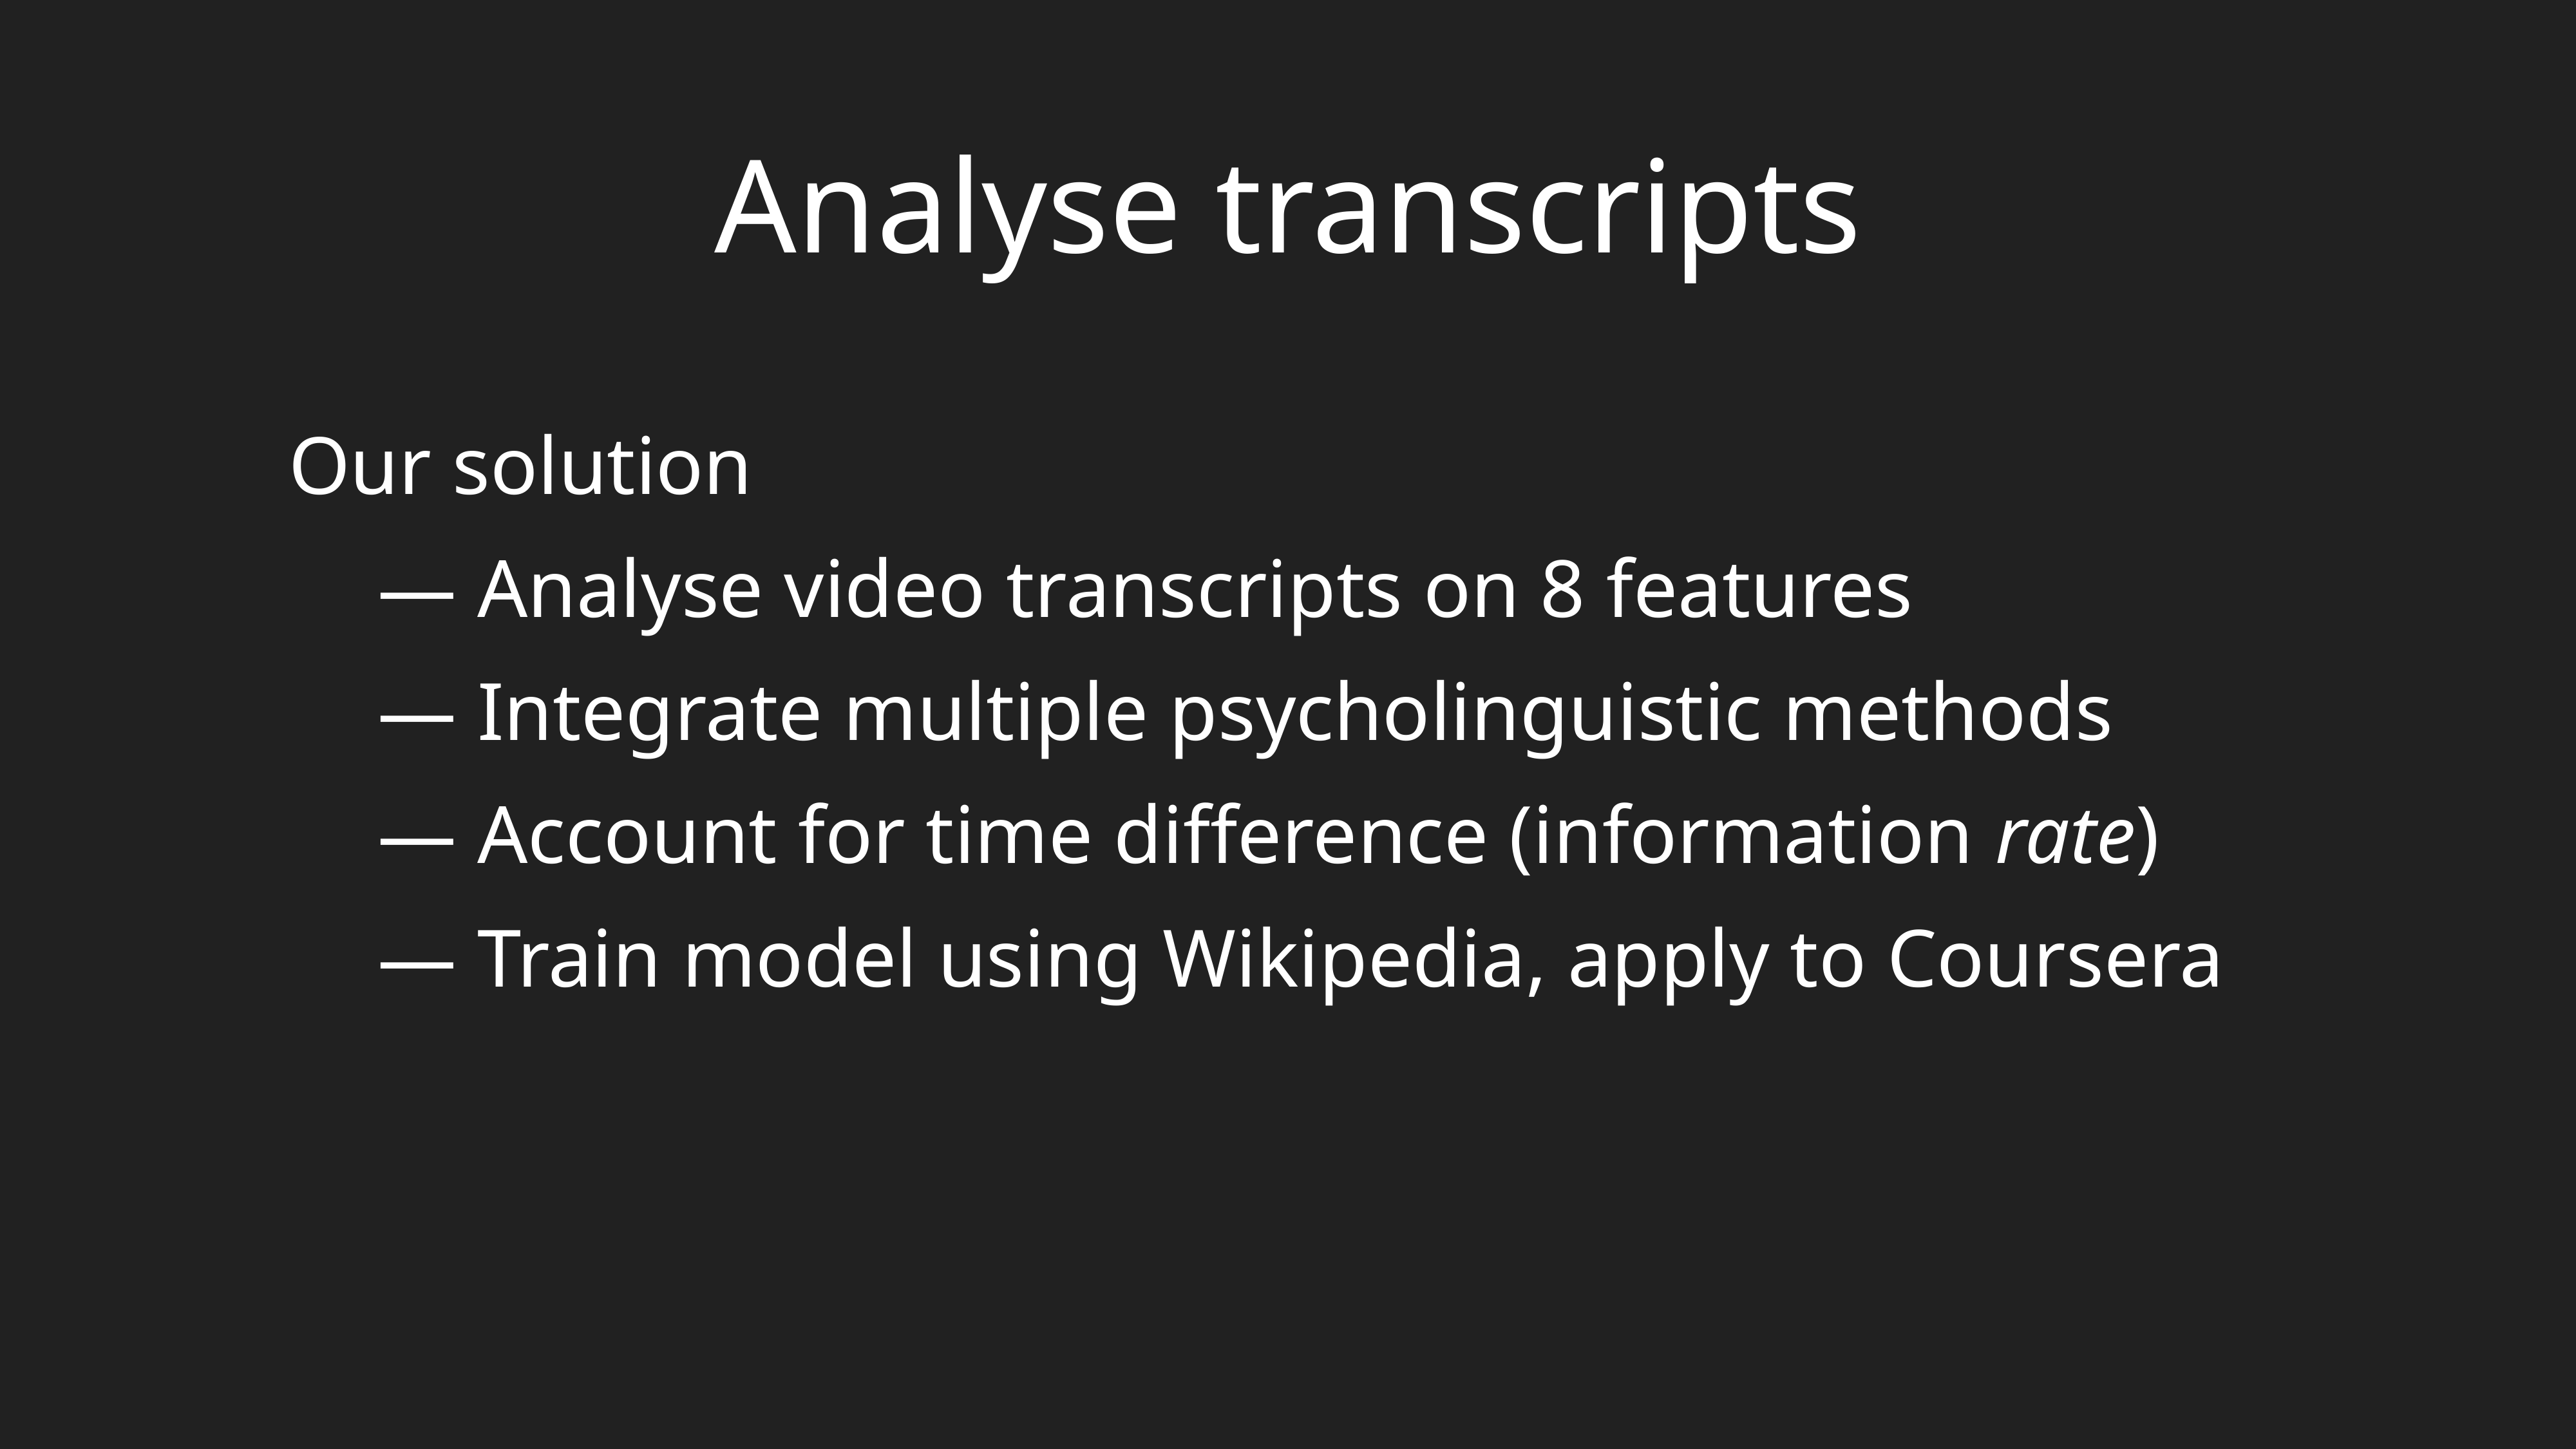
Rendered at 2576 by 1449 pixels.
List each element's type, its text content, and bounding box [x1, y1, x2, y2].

title Analyse transcripts [466, 79, 2110, 323]
list Our solution — Analyse video transcripts on 8 features — Integrate multiple psycholinguistic methods — Account for time difference (information rate) — Train model using Wikipedia, apply to Coursera [278, 385, 2298, 1216]
